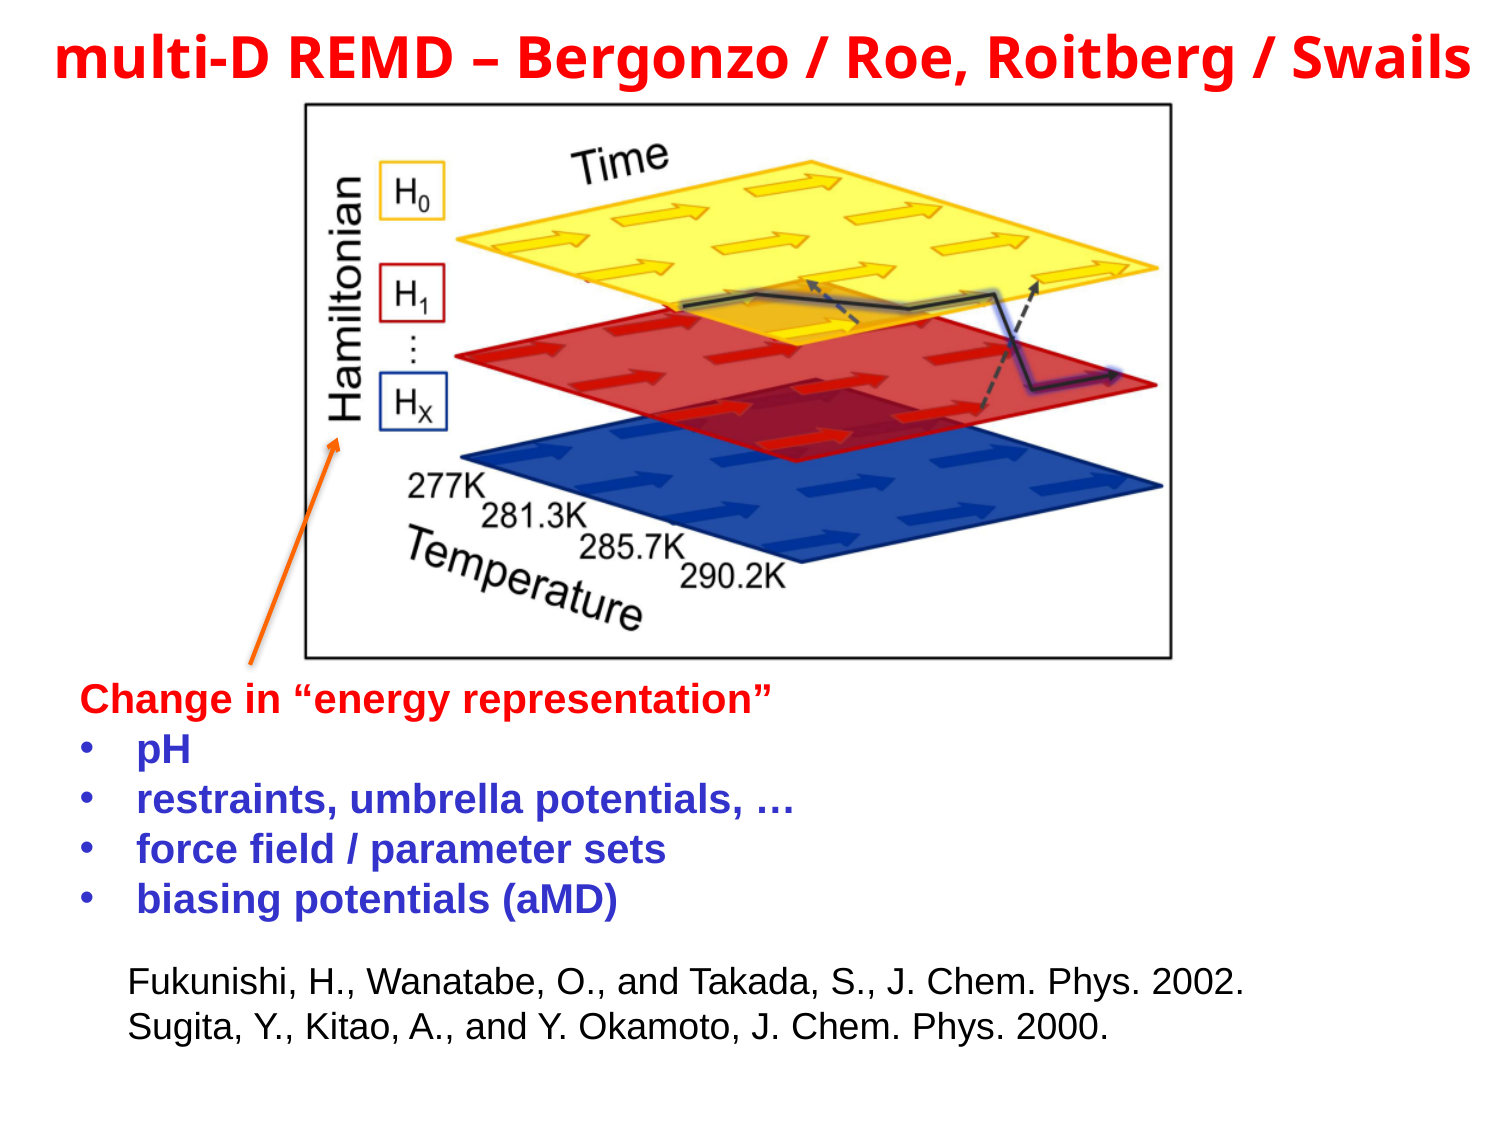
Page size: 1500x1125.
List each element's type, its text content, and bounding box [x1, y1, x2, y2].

picture [299, 99, 1176, 663]
text_box multi-D REMD – Bergonzo / Roe, Roitberg / Swails [38, 12, 1488, 98]
text_box Change in “energy representation” pH restraints, umbrella potentials, … force field / parameter sets biasing potentials (aMD) [64, 664, 812, 980]
text_box Fukunishi, H., Wanatabe, O., and Takada, S., J. Chem. Phys. 2002. Sugita, Y., Kitao, A., and Y. Okamoto, J. Chem. Phys. 2000. [112, 949, 1363, 1055]
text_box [249, 437, 338, 665]
